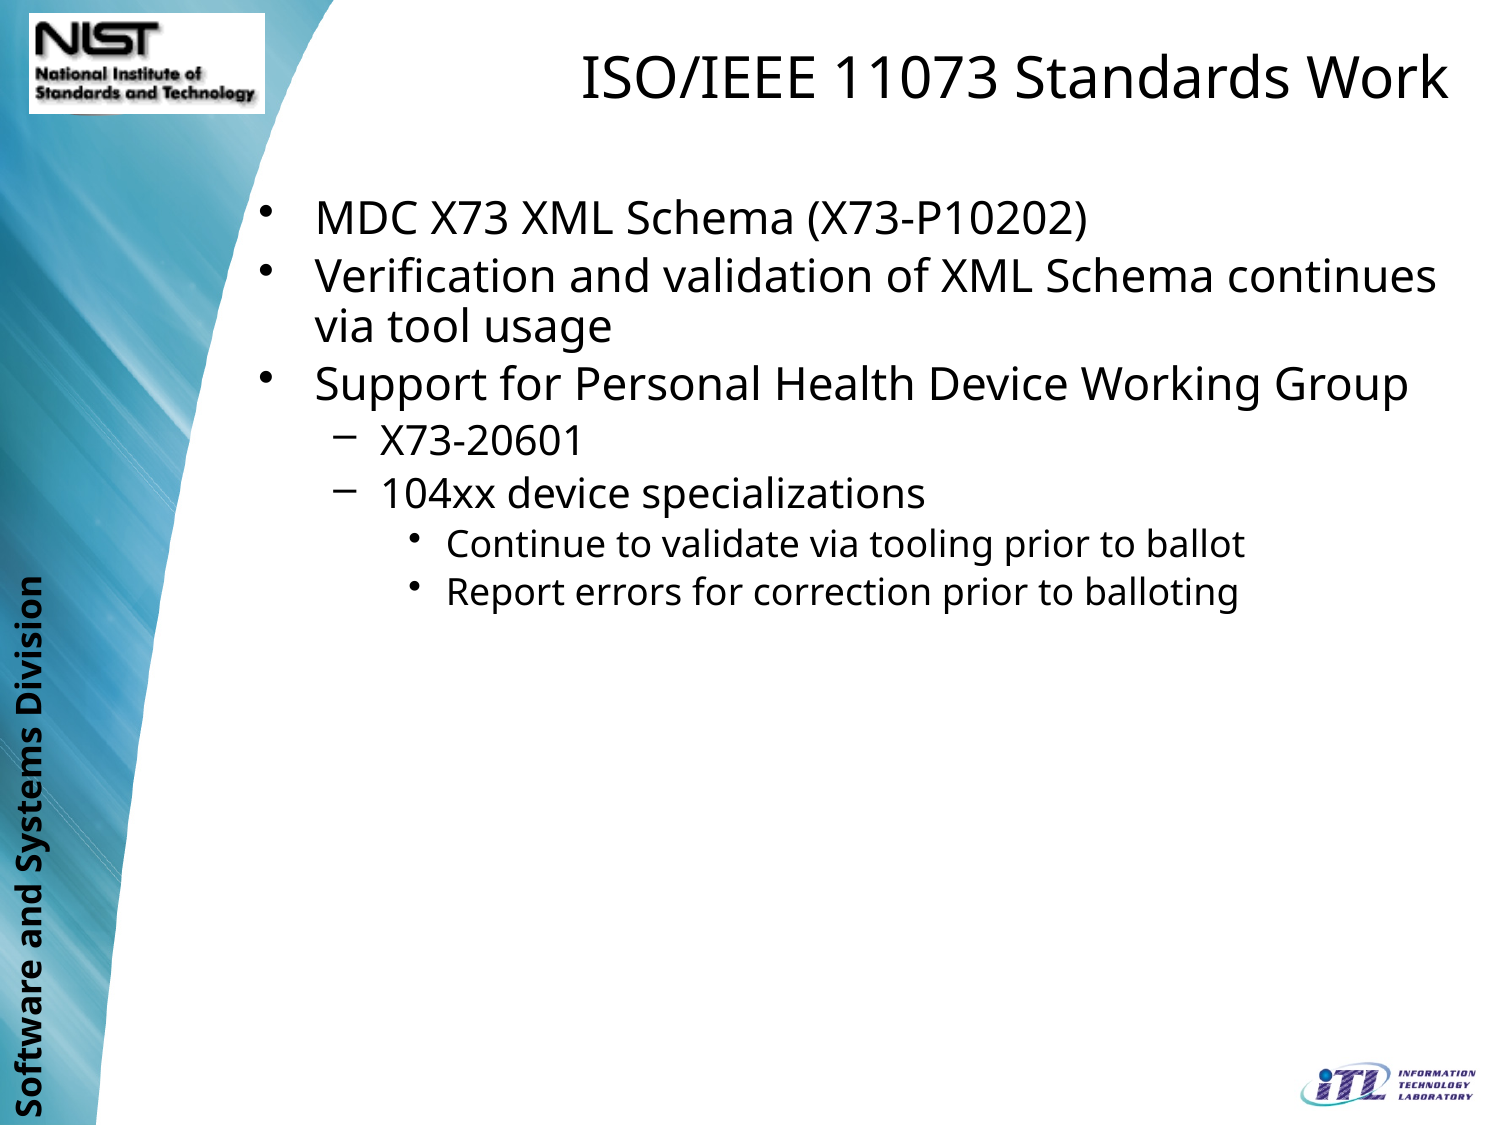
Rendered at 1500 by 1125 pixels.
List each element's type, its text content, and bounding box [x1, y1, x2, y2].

picture [1294, 1057, 1482, 1111]
list MDC X73 XML Schema (X73-P10202) Verification and validation of XML Schema continues via tool usage Support for Personal Health Device Working Group X73-20601 104xx device specializations Continue to validate via tooling prior to ballot Report errors for correction prior to balloting [242, 186, 1476, 1102]
picture [0, 0, 334, 1125]
title ISO/IEEE 11073 Standards Work [278, 20, 1466, 131]
